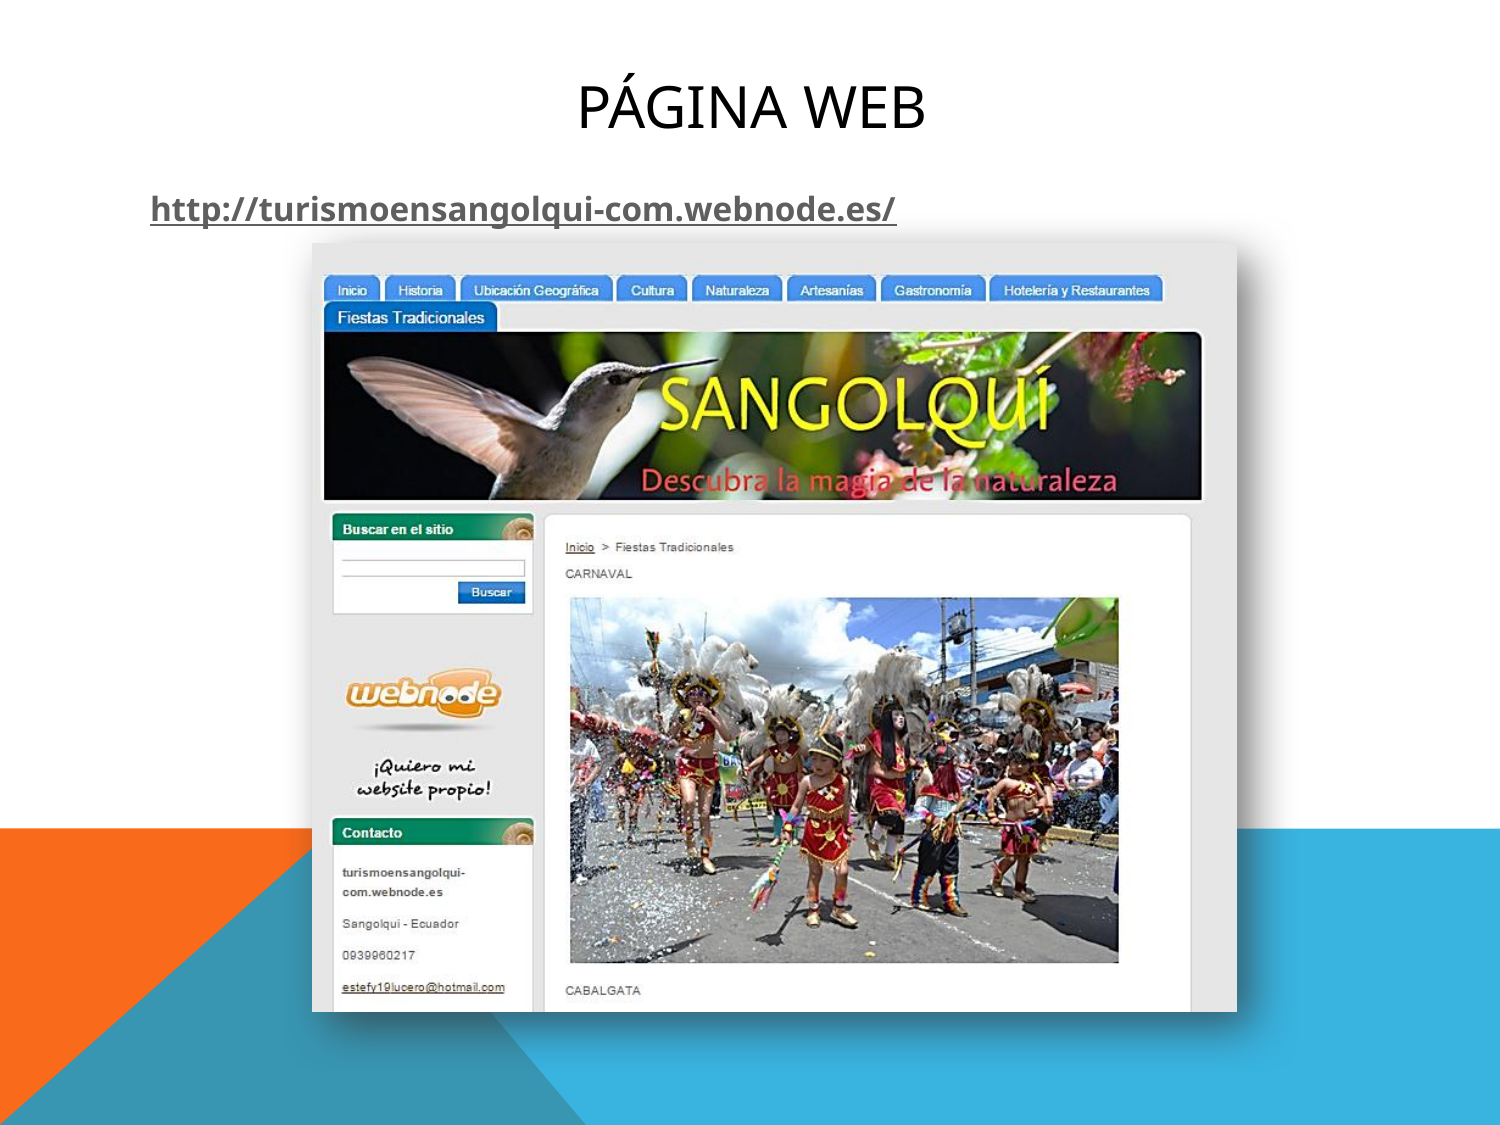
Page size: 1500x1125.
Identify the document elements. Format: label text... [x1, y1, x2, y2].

list http://turismoensangolqui-com.webnode.es/ [135, 180, 1369, 268]
picture [312, 243, 1237, 1012]
title PÁGINA WEB [135, 60, 1369, 150]
